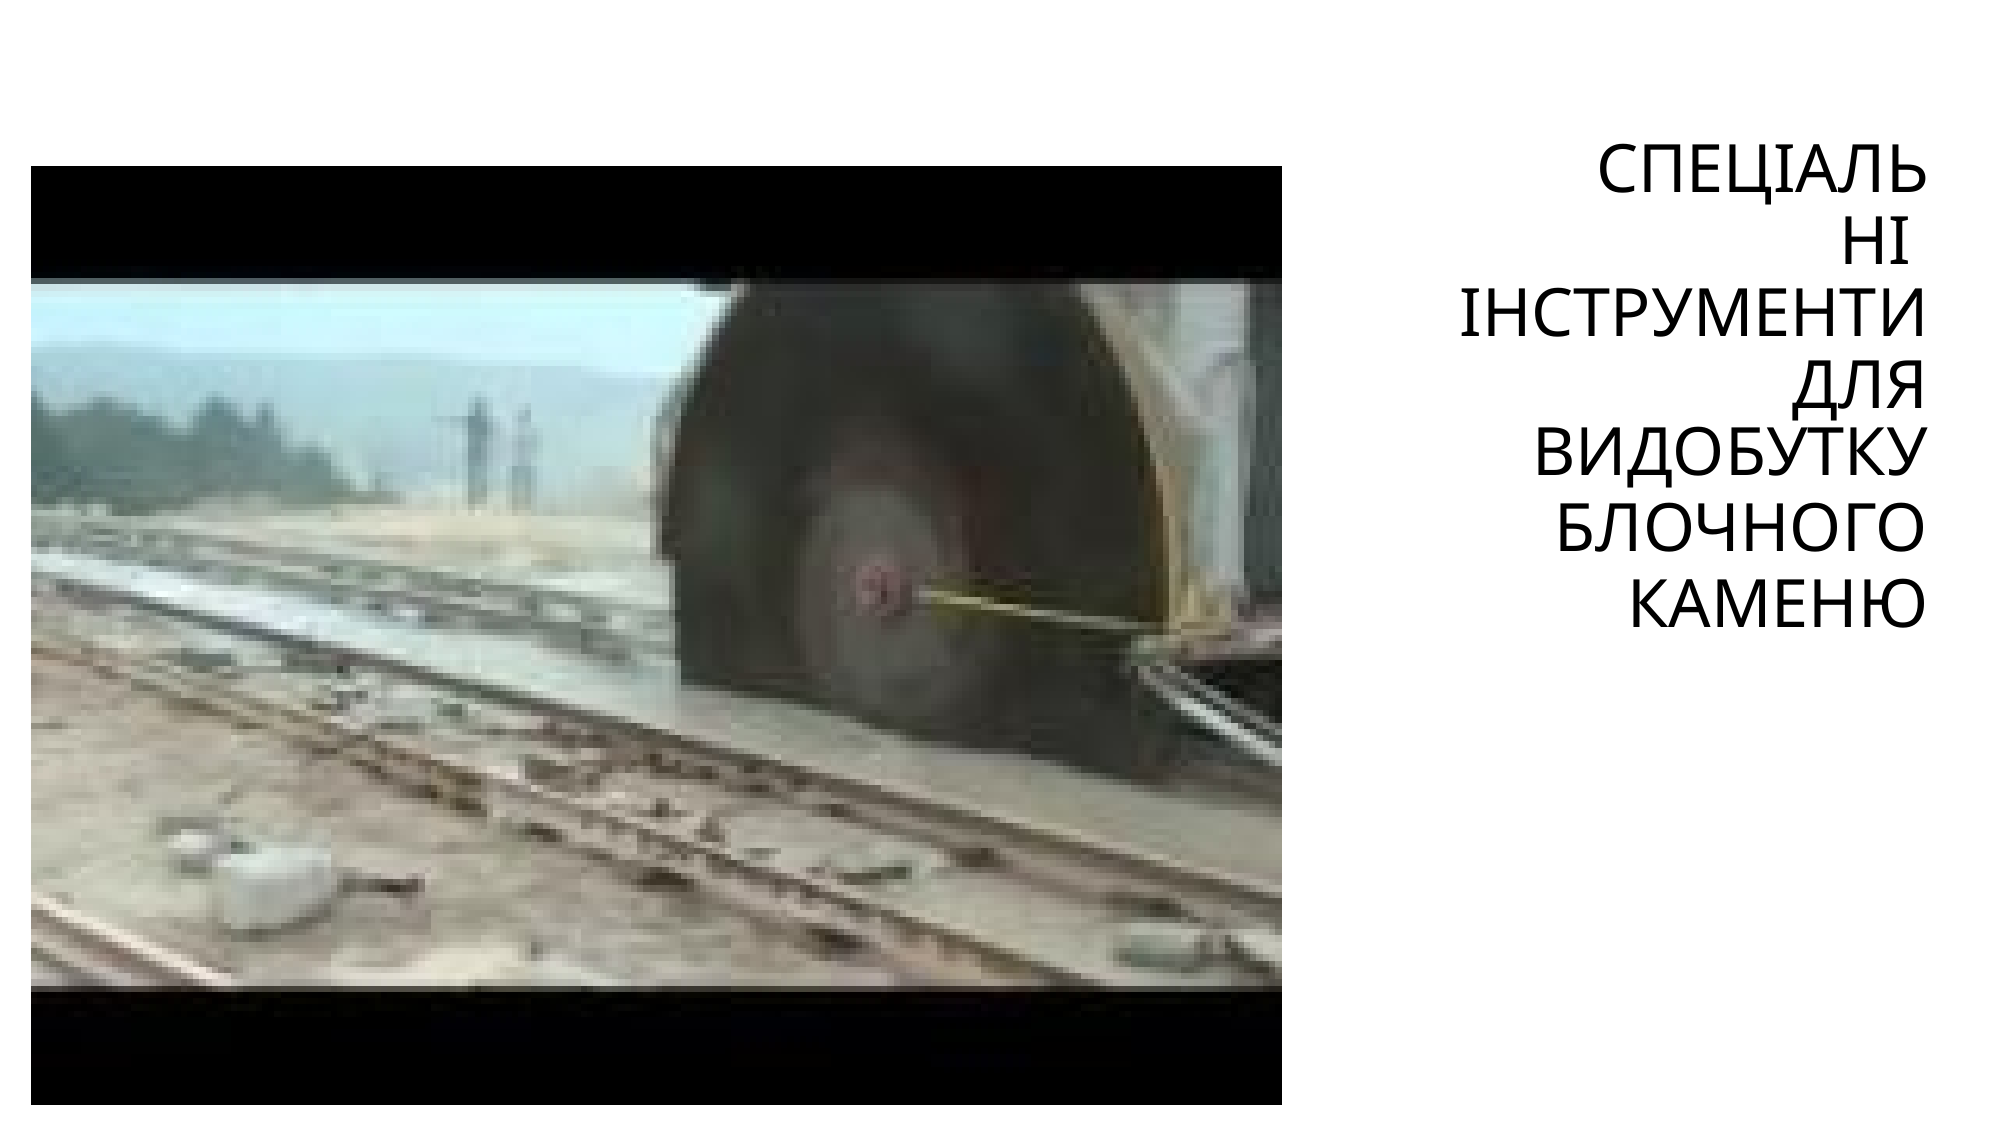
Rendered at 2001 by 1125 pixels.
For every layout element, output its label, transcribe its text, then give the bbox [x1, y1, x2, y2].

text_box СПЕЦІАЛЬНІ ІНСТРУМЕНТИ ДЛЯ ВИДОБУТКУ БЛОЧНОГО КАМЕНЮ [1335, 122, 1930, 641]
picture [30, 165, 1282, 1105]
